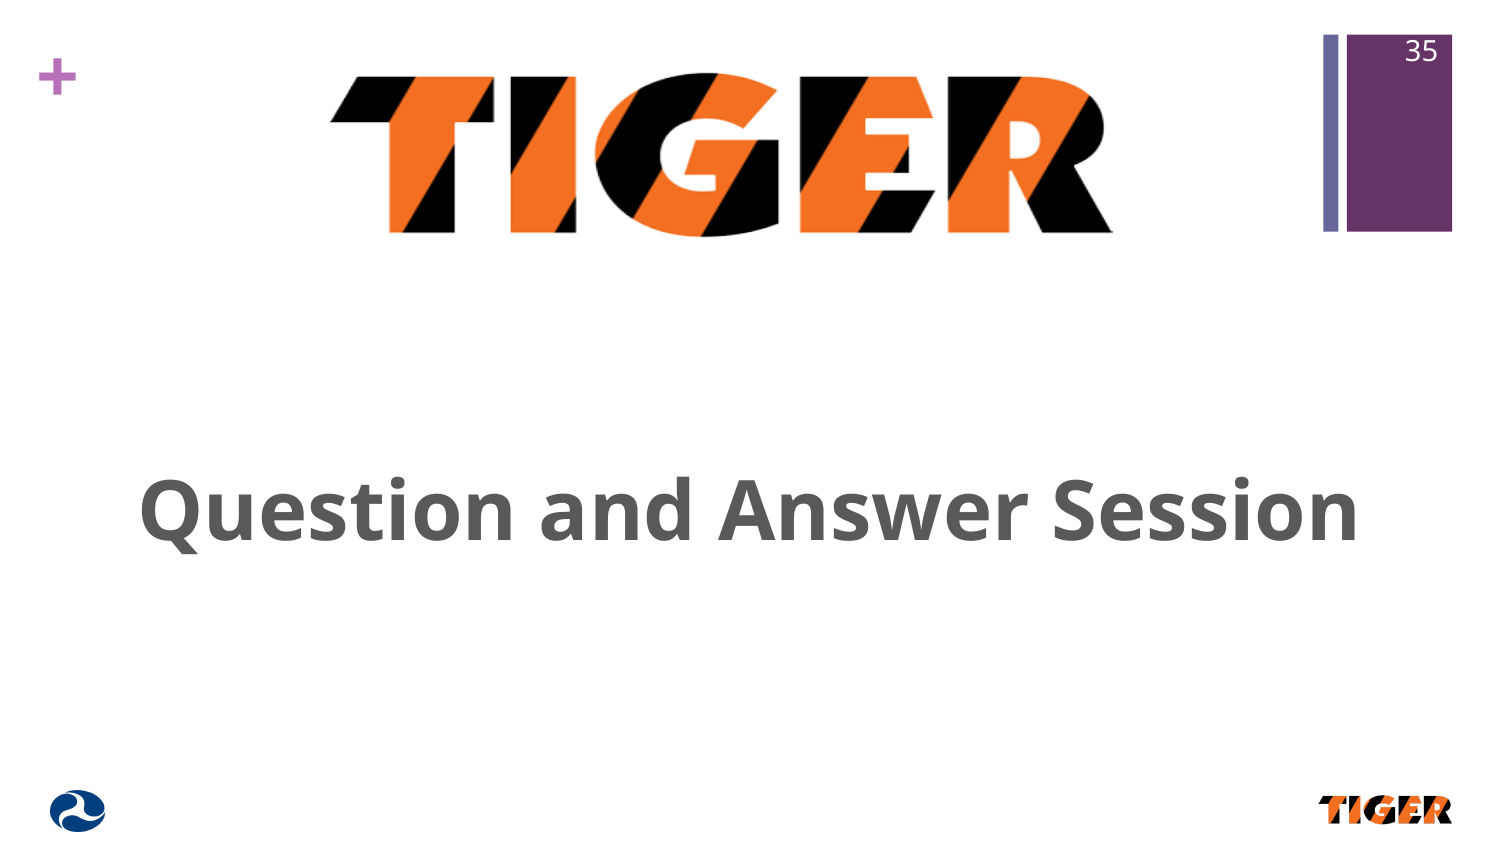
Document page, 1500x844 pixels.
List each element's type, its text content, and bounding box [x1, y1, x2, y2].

picture [1318, 793, 1452, 826]
picture [330, 61, 1113, 249]
picture [50, 790, 105, 832]
list Question and Answer Session [0, 450, 1500, 707]
slide_number 35 [1362, 29, 1454, 75]
